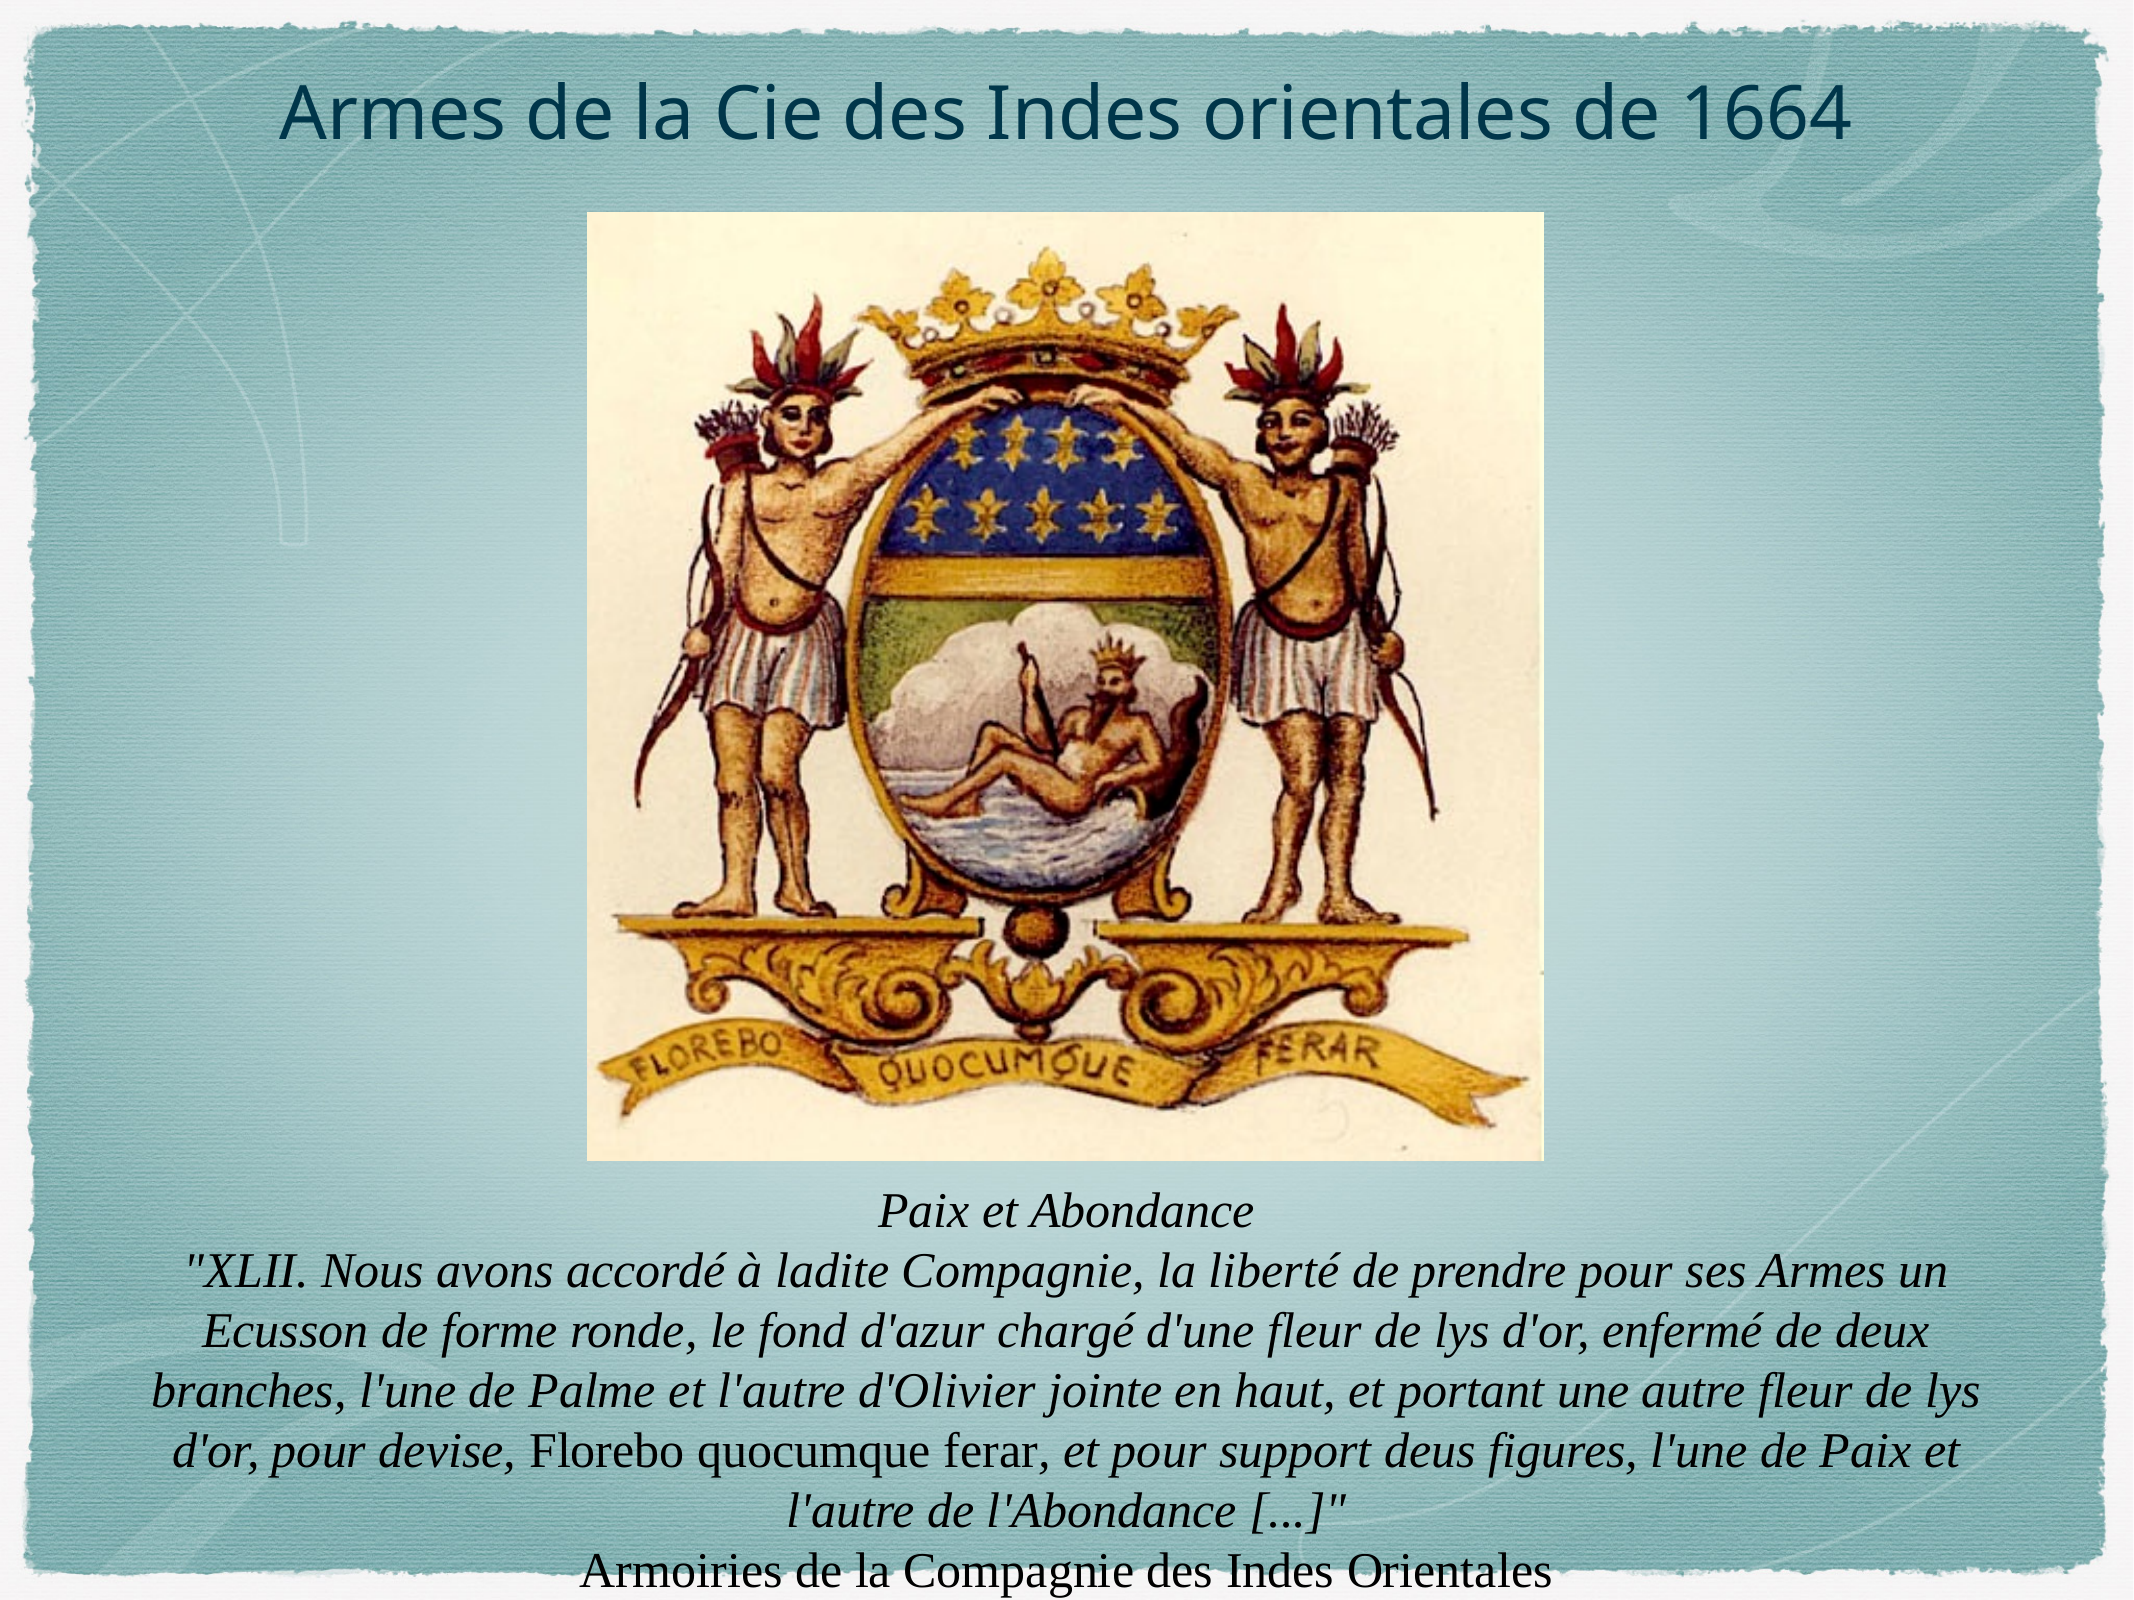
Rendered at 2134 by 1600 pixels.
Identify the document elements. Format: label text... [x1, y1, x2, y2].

subtitle Paix et Abondance "XLII. Nous avons accordé à ladite Compagnie, la liberté de prendre pour ses Armes un Ecusson de forme ronde, le fond d'azur chargé d'une fleur de lys d'or, enfermé de deux branches, l'une de Palme et l'autre d'Olivier jointe en haut, et portant une autre fleur de lys d'or, pour devise, Florebo quocumque ferar, et pour support deus figures, l'une de Paix et l'autre de l'Abondance [...]" Armoiries de la Compagnie des Indes Orientales "Je fleurirai là où je serai porté" [128, 1168, 2005, 1553]
text_box Armes de la Cie des Indes orientales de 1664 [270, 56, 1862, 163]
picture [0, 0, 2134, 1600]
